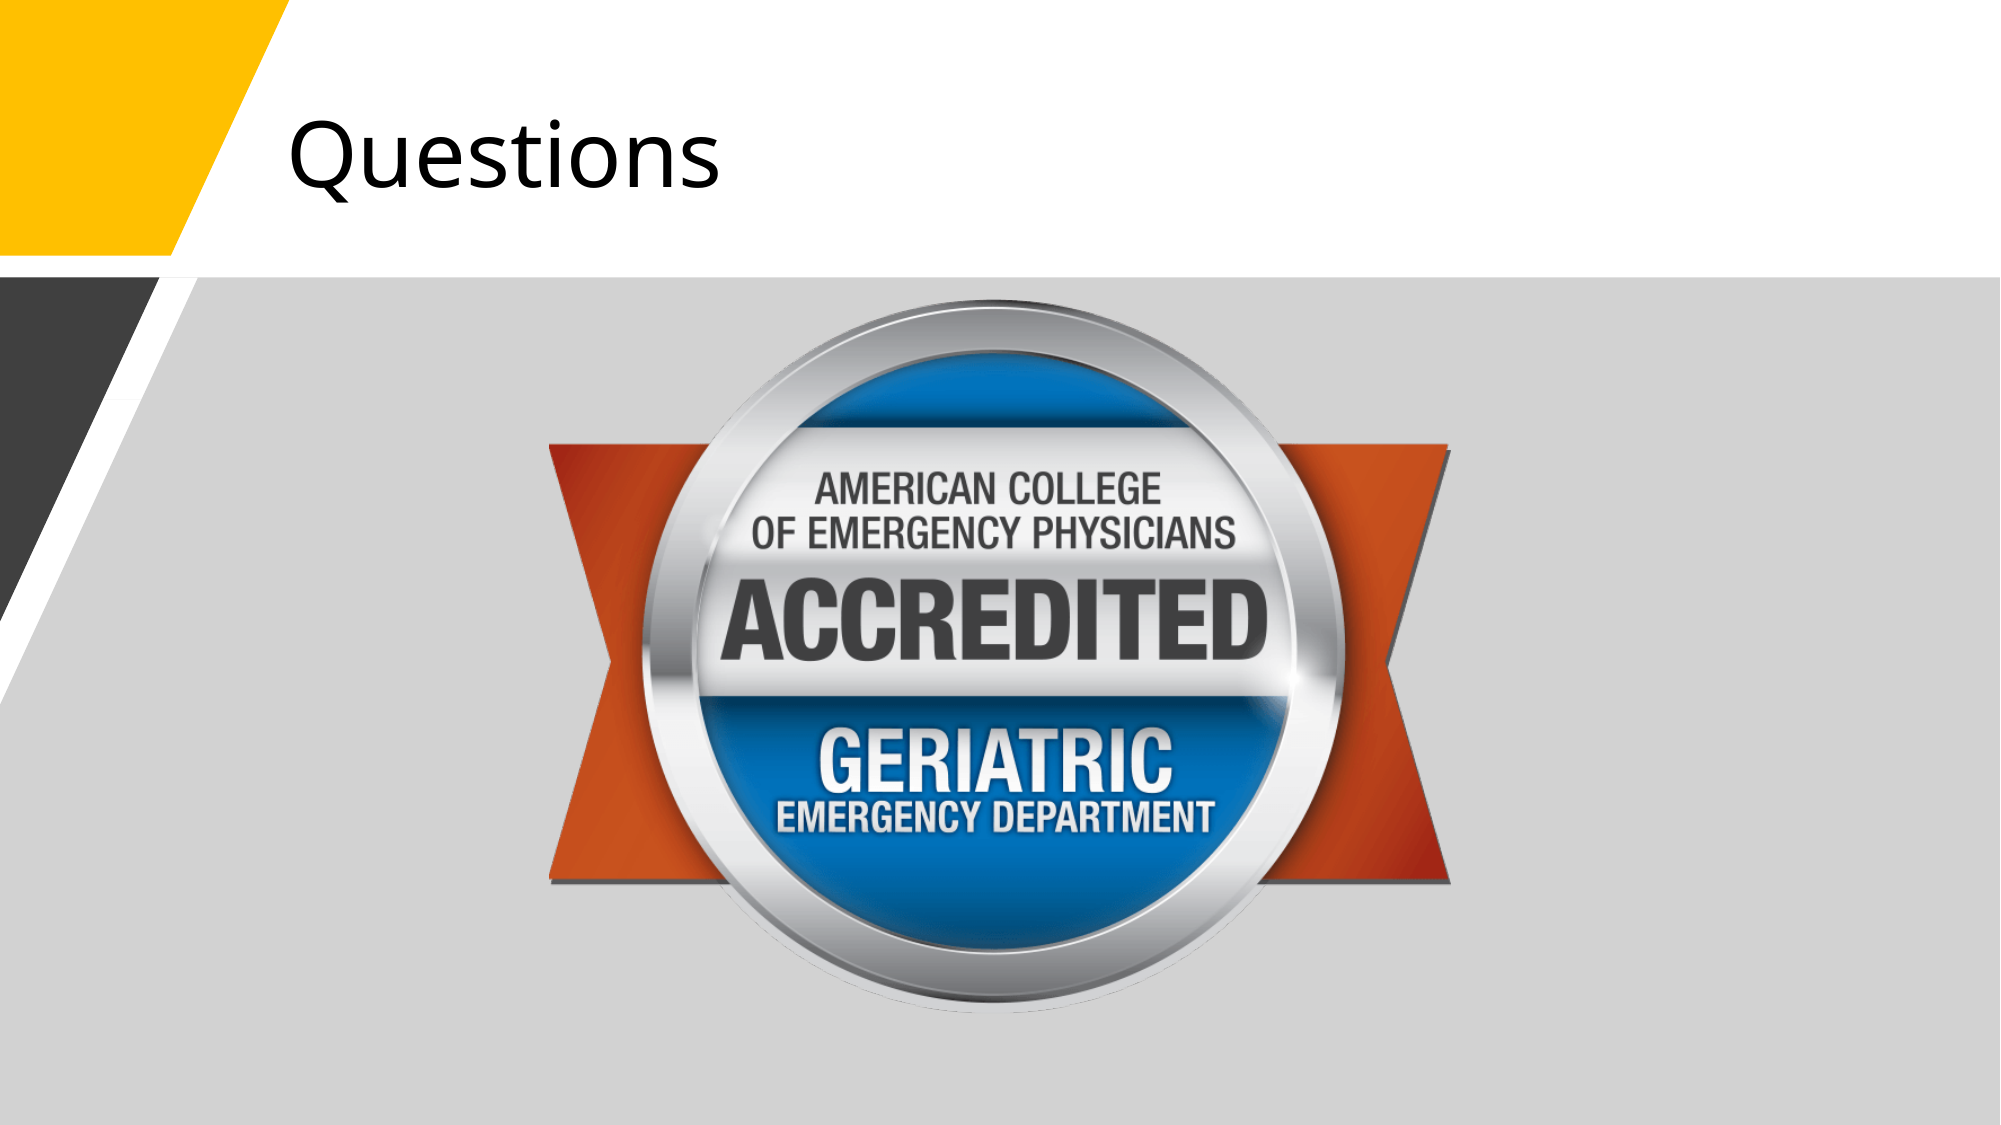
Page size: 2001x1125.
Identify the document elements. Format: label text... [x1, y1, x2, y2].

title Questions [271, 60, 1808, 255]
text_box [0, 276, 2000, 1125]
text_box [0, 0, 291, 257]
text_box [0, 276, 162, 622]
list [549, 299, 1451, 1014]
